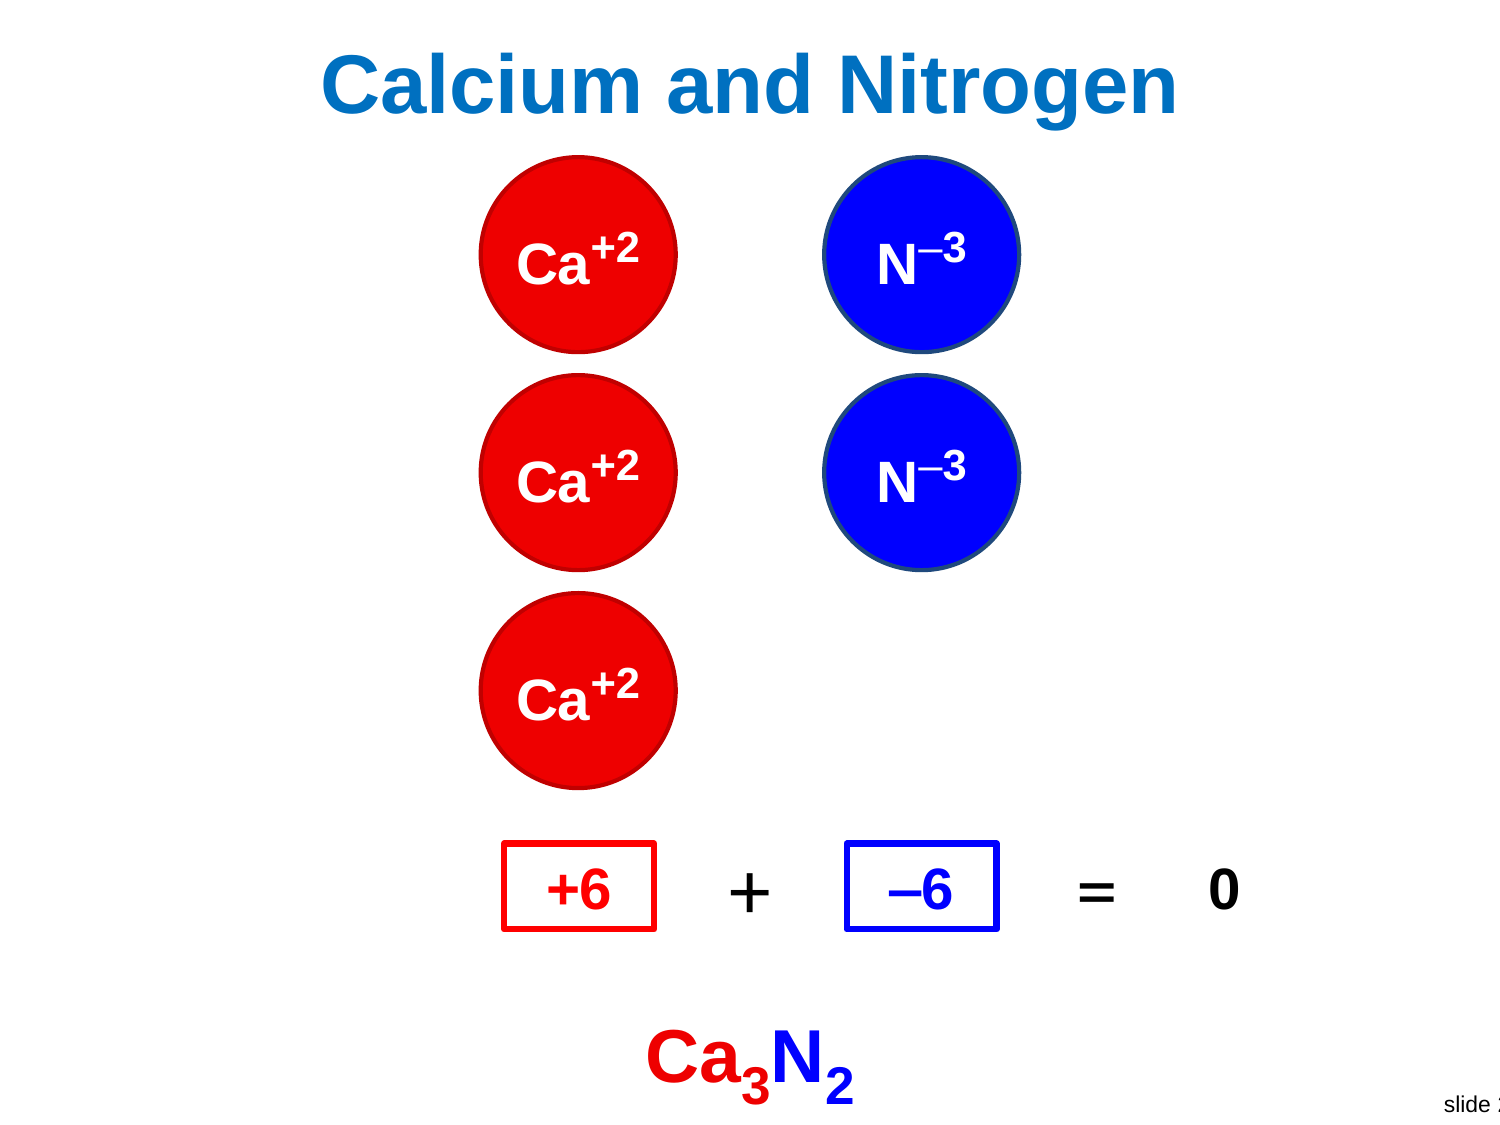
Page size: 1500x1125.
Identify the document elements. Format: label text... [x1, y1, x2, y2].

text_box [503, 828, 1344, 945]
text_box N‒3 [822, 155, 1022, 355]
text_box N‒3 [822, 373, 1022, 573]
text_box Ca+2 [478, 155, 678, 355]
text_box Ca+2 [478, 590, 678, 791]
text_box Ca3N2 [562, 983, 938, 1123]
title Calcium and Nitrogen [29, 20, 1471, 141]
text_box Ca+2 [478, 373, 678, 573]
